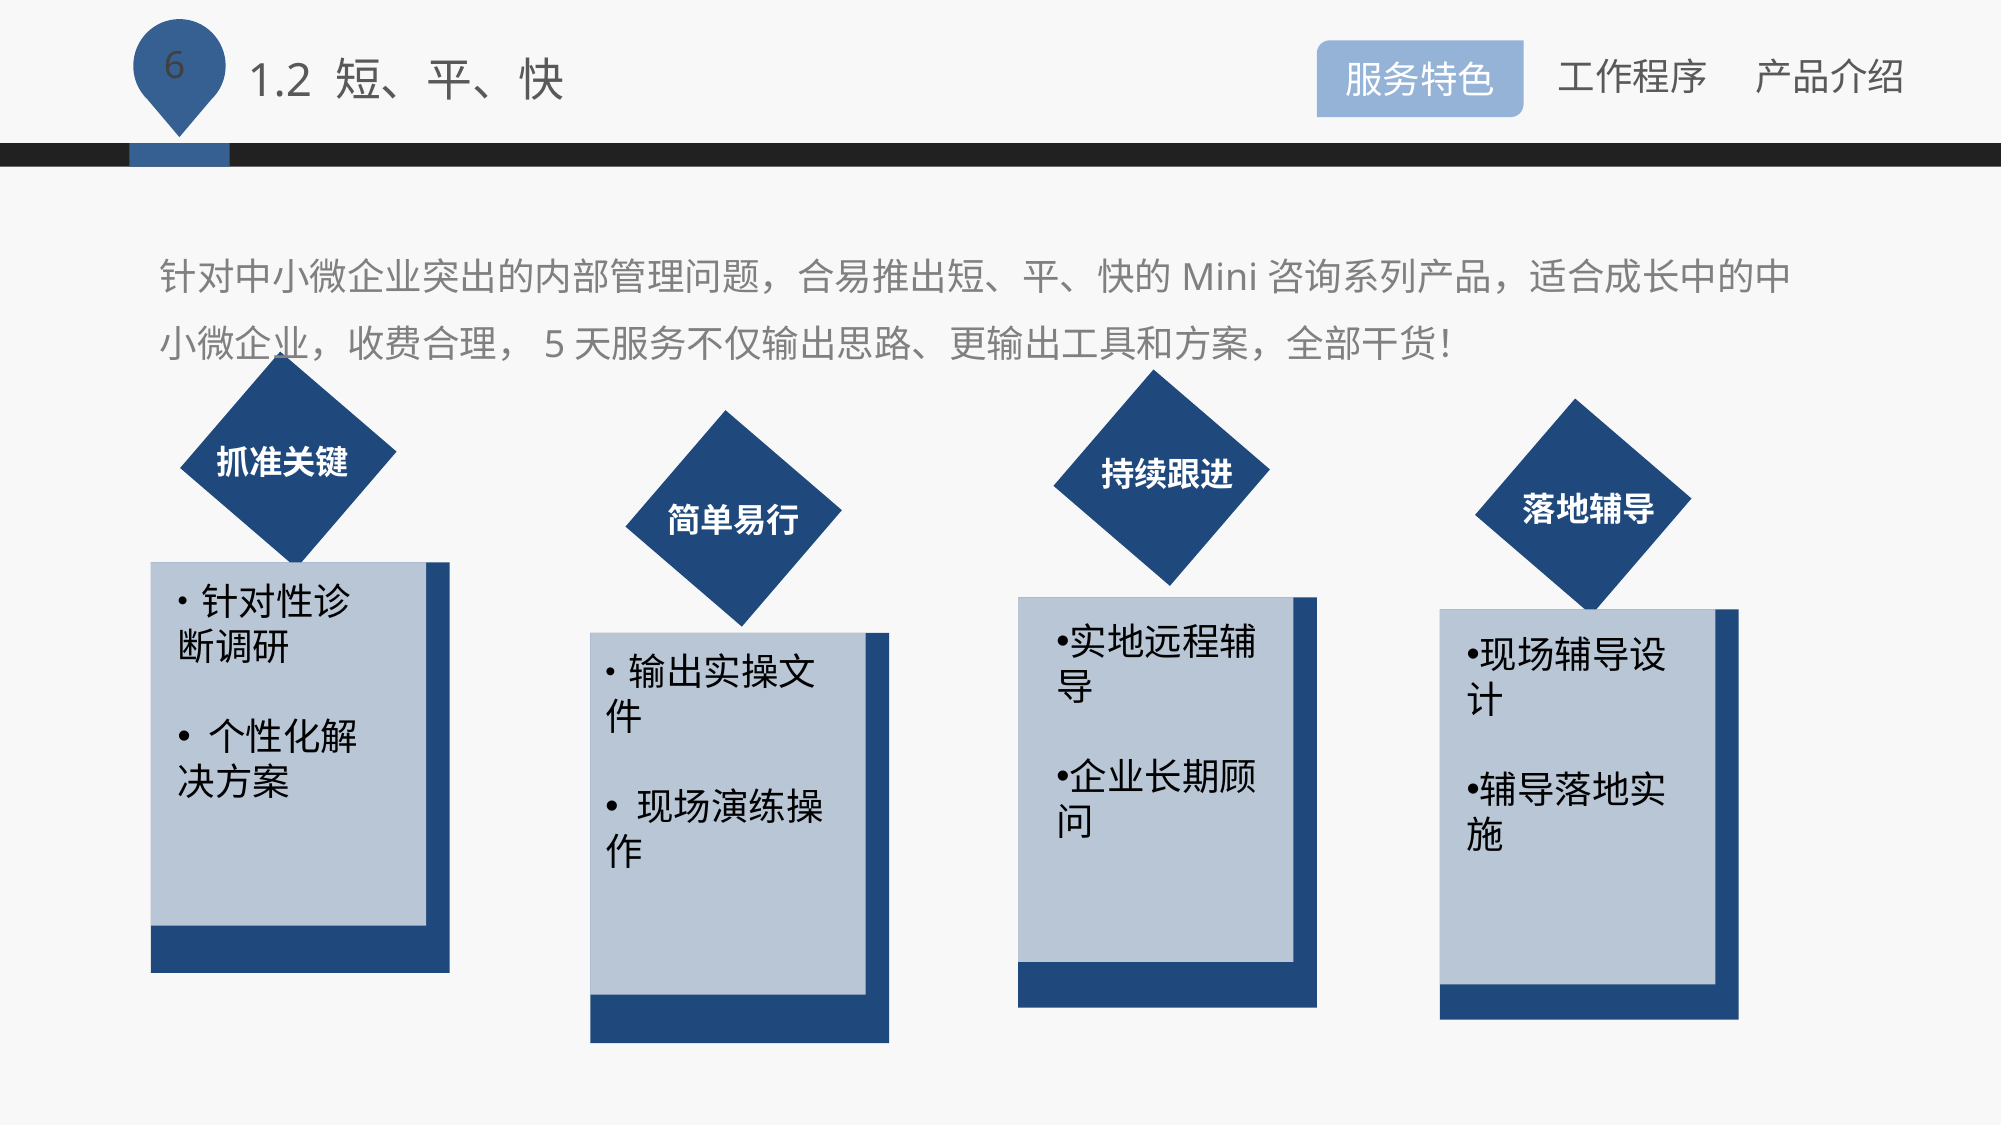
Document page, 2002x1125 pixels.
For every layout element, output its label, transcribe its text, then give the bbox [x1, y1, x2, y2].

text_box [1016, 595, 1296, 964]
text_box [1016, 595, 1319, 1010]
text_box [207, 373, 379, 433]
text_box [1438, 607, 1741, 1022]
text_box [1066, 500, 1247, 588]
text_box [588, 631, 891, 1045]
text_box [149, 560, 452, 975]
text_box [201, 489, 368, 560]
text_box 持续跟进 [1023, 445, 1311, 500]
text_box 针对性诊断调研 个性化解决方案 [162, 570, 397, 811]
text_box [645, 547, 814, 629]
text_box [1085, 373, 1245, 445]
text_box 落地辅导 [1445, 480, 1733, 536]
text_box [149, 560, 428, 928]
text_box [1496, 536, 1663, 607]
text_box 输出实操文件 现场演练操作 [590, 640, 860, 916]
text_box [1502, 396, 1674, 480]
text_box 现场辅导设计 辅导落地实施 [1451, 623, 1698, 864]
text_box 抓准关键 [139, 433, 427, 489]
text_box [1438, 607, 1717, 986]
text_box [652, 408, 824, 492]
text_box [588, 631, 868, 997]
text_box 1.2 短、平、快 [232, 42, 1107, 113]
text_box 简单易行 [590, 492, 878, 547]
text_box 针对中小微企业突出的内部管理问题，合易推出短、平、快的Mini咨询系列产品，适合成长中的中小微企业，收费合理，5天服务不仅输出思路、更输出工具和方案，全部干货！ [145, 222, 1821, 373]
text_box 实地远程辅导 企业长期顾问 [1041, 610, 1288, 851]
